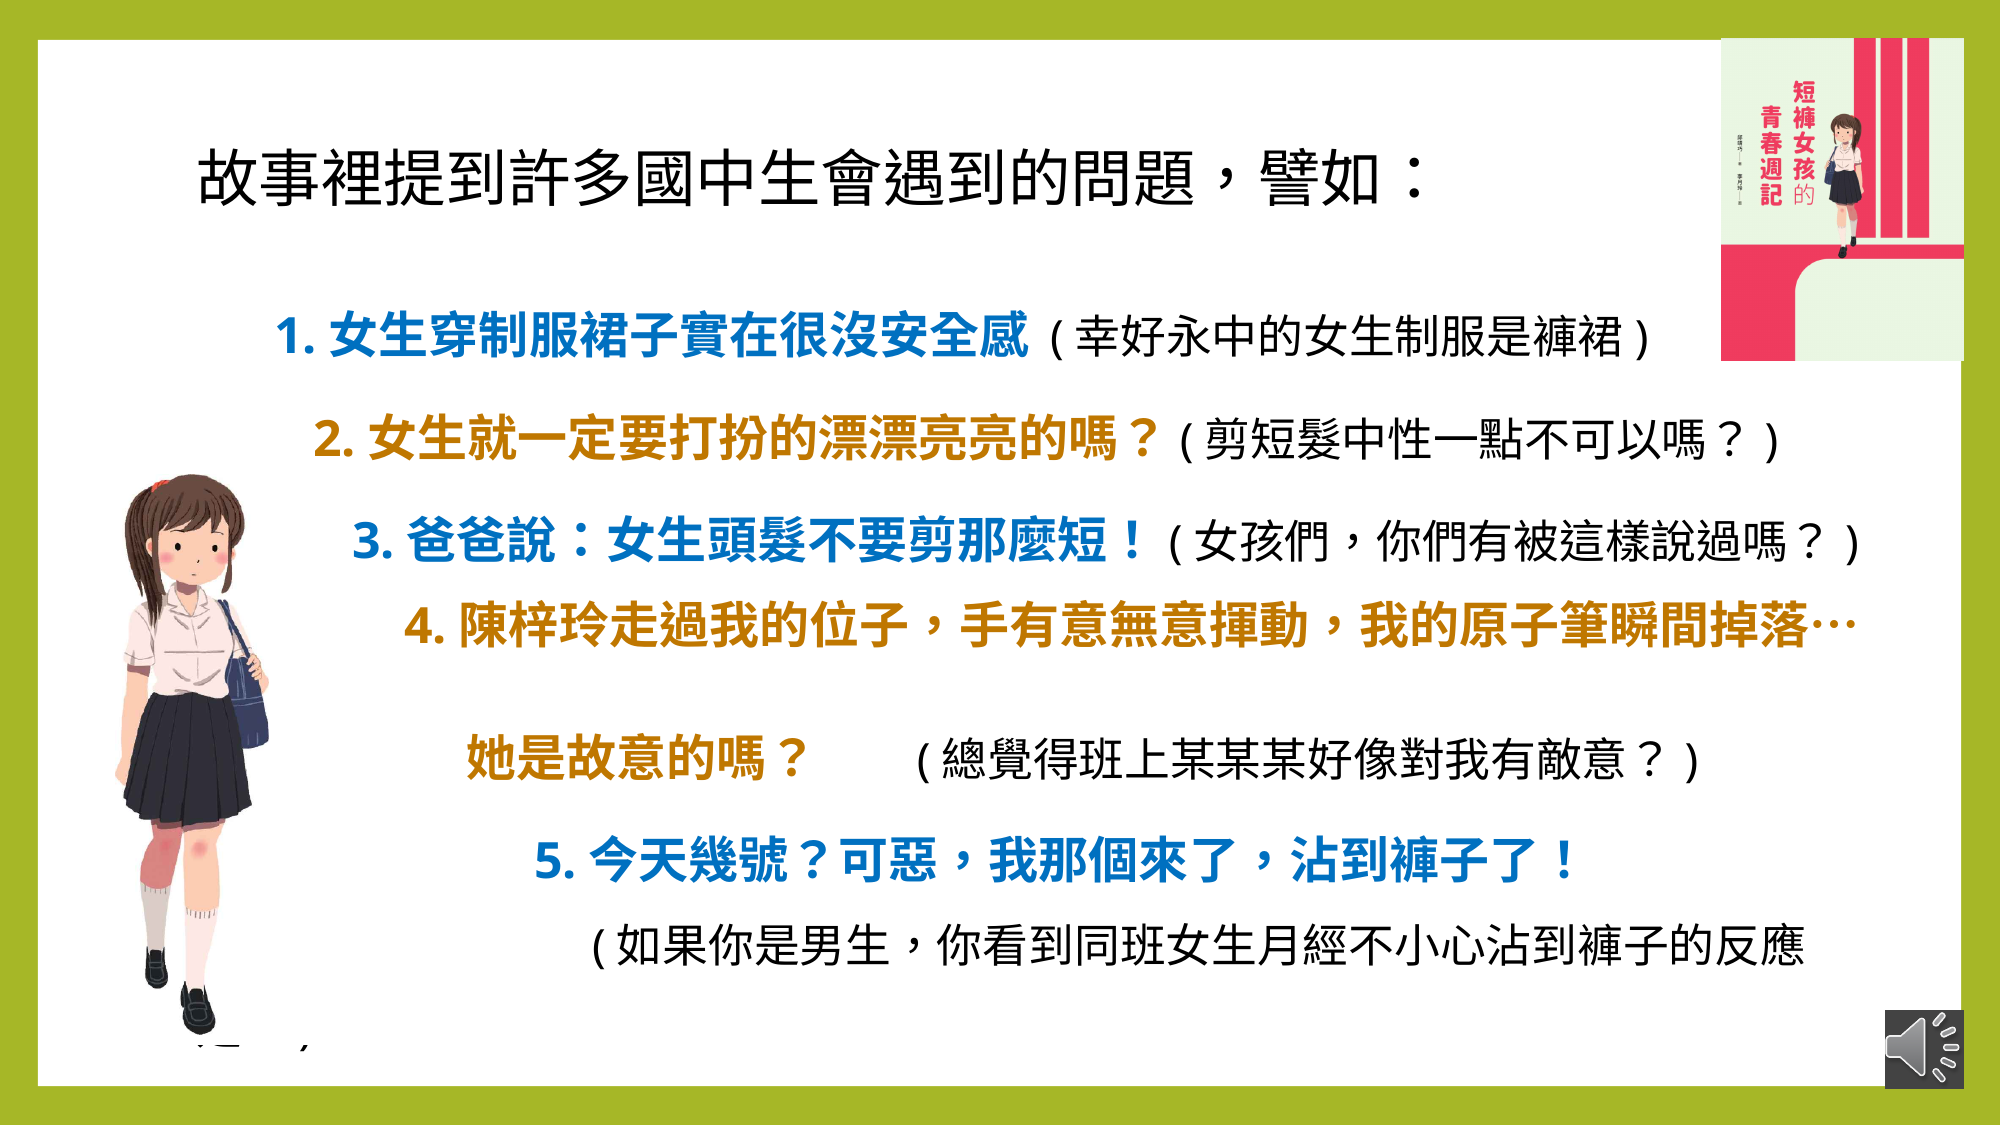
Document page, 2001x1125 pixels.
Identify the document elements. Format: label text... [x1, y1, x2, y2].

picture [1720, 37, 1964, 361]
text_box 故事裡提到許多國中生會遇到的問題，譬如： 1.女生穿制服裙子實在很沒安全感 (幸好永中的女生制服是褲裙) 2.女生就一定要打扮的漂漂亮亮的嗎？(剪短髮中性一點不可以嗎？) 3.爸爸說：女生頭髮不要剪那麼短！(女孩們，你們有被這樣說過嗎？) 4.陳梓玲走過我的位子，手有意無意揮動，我的原子筆瞬間掉落…… 她是故意的嗎？ (總覺得班上某某某好像對我有敵意？) 5.今天幾號？可惡，我那個來了，沾到褲子了！ (如果你是男生，你看到同班女生月經不小心沾到褲子的反應是？) [181, 131, 1903, 1125]
picture [50, 466, 312, 1046]
picture [1884, 1009, 1965, 1090]
